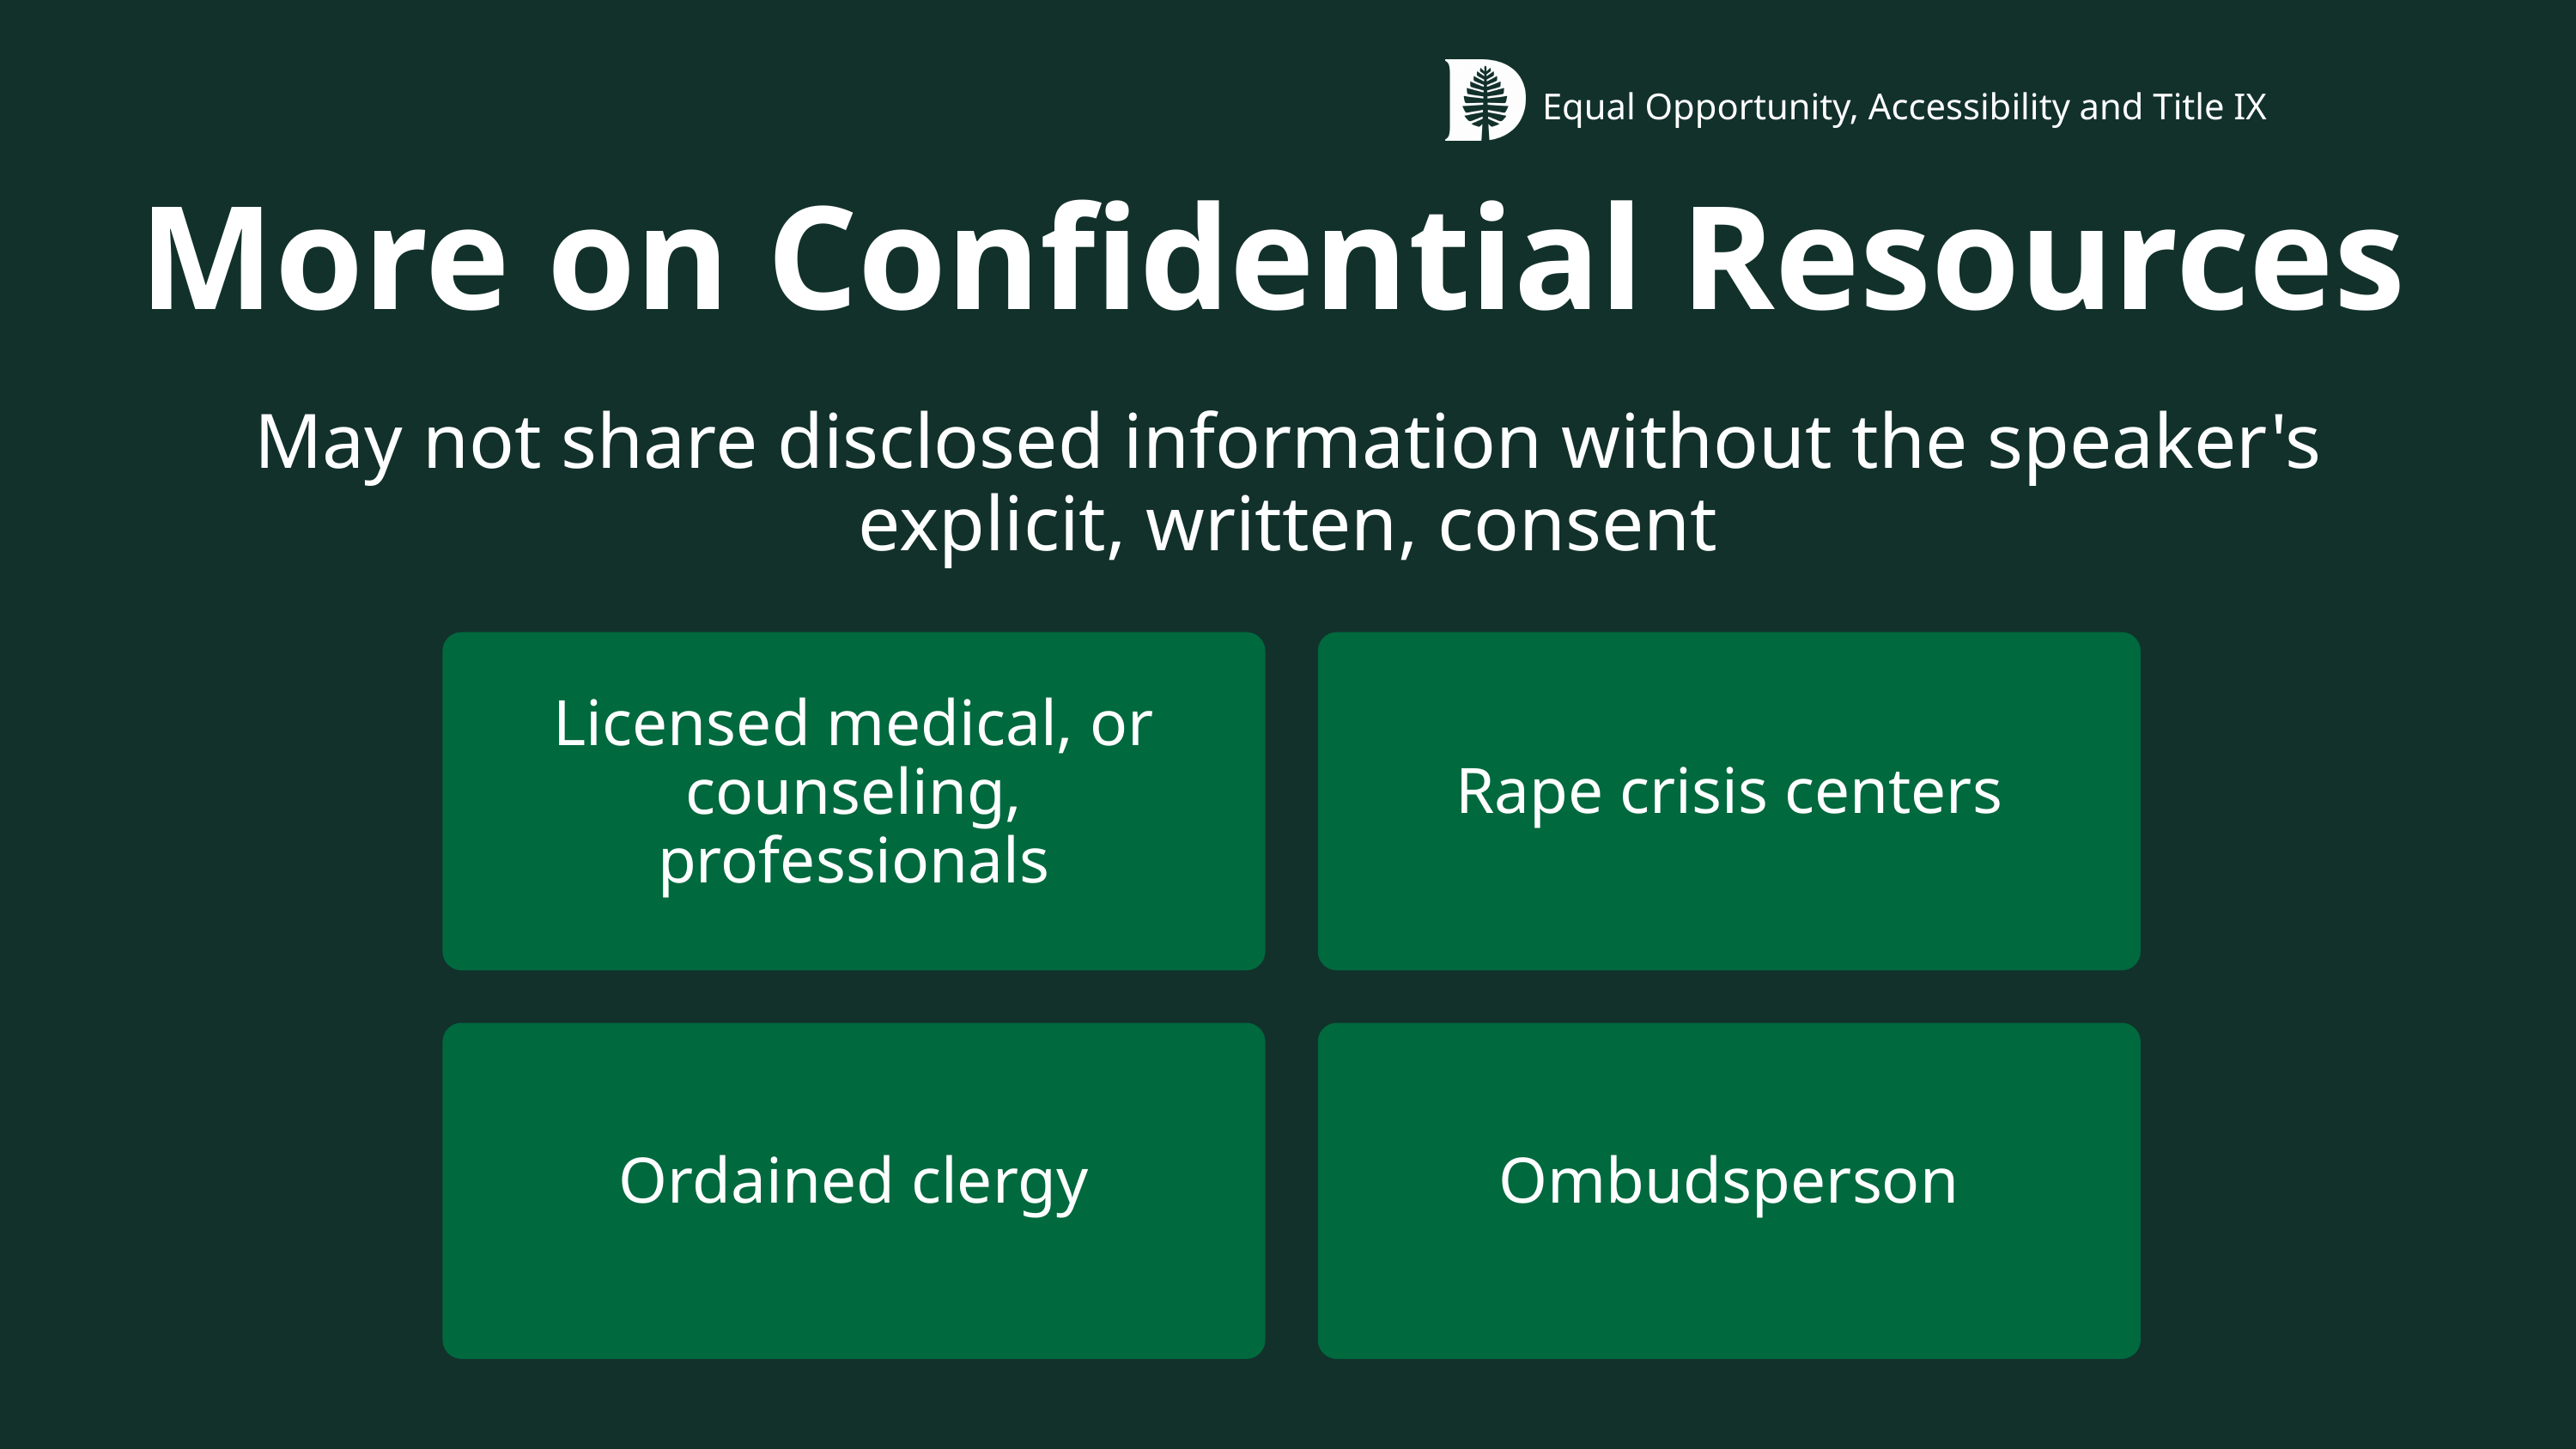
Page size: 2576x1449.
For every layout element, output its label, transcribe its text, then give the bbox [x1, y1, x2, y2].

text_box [442, 632, 1266, 971]
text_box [1317, 632, 2142, 971]
text_box May not share disclosed information without the speaker's explicit, written, consent [120, 400, 2455, 567]
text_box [1317, 1022, 2142, 1360]
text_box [442, 1022, 1266, 1360]
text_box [1445, 58, 2484, 142]
text_box More on Confidential Resources [128, 166, 2455, 338]
